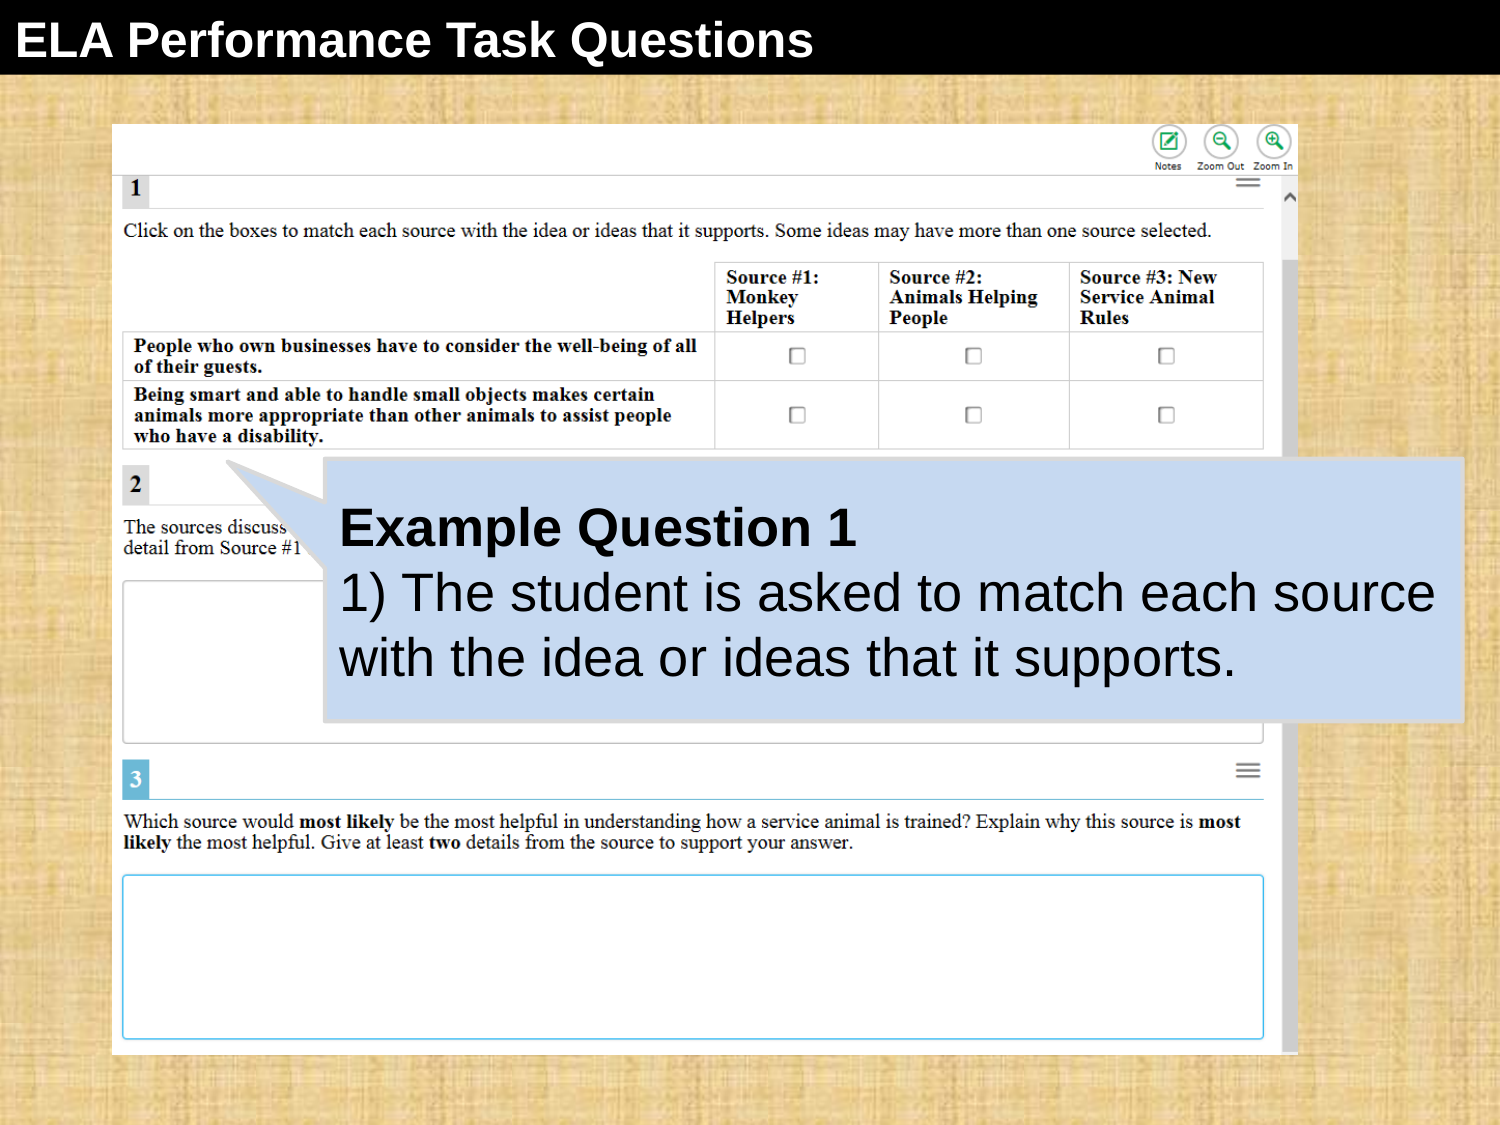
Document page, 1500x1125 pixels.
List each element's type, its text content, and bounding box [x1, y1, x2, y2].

picture [0, 75, 1500, 1125]
text_box ELA Performance Task Questions [0, 0, 1500, 75]
text_box Example Question 1 1) The student is asked to match each source with the idea or ideas that it supports. [1302, 456, 1465, 724]
